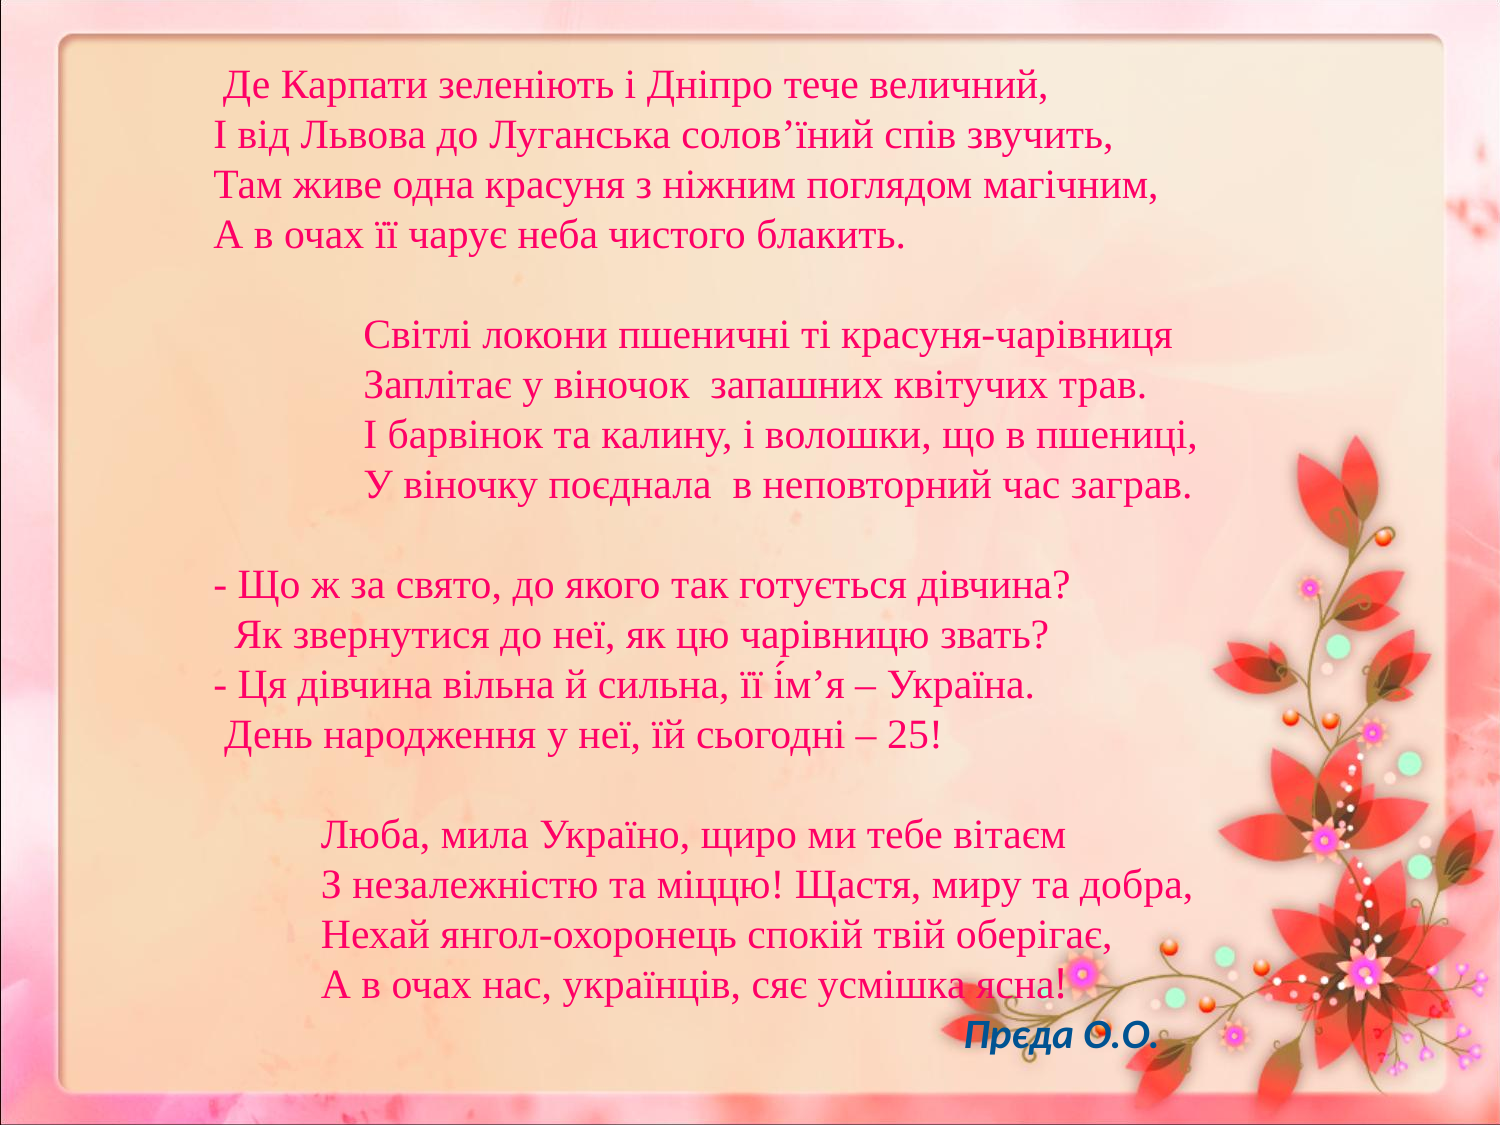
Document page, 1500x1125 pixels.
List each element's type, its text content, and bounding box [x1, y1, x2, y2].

picture [0, 0, 1500, 1125]
text_box Де Карпати зеленіють і Дніпро тече величний, І від Львова до Луганська солов’їний спів звучить, Там живе одна красуня з ніжним поглядом магічним, А в очах її чарує неба чистого блакить. Світлі локони пшеничні ті красуня-чарівниця Заплітає у віночок запашних квітучих трав. І барвінок та калину, і волошки, що в пшениці, У віночку поєднала в неповторний час заграв. - Що ж за свято, до якого так готується дівчина? Як звернутися до неї, як цю чарівницю звать? - Ця дівчина вільна й сильна, її і́м’я – Україна. День народження у неї, їй сьогодні – 25! Люба, мила Україно, щиро ми тебе вітаєм З незалежністю та міццю! Щастя, миру та добра, Нехай янгол-охоронець спокій твій оберігає, А в очах нас, українців, сяє усмішка ясна! Прєда О.О. [198, 49, 1239, 1065]
